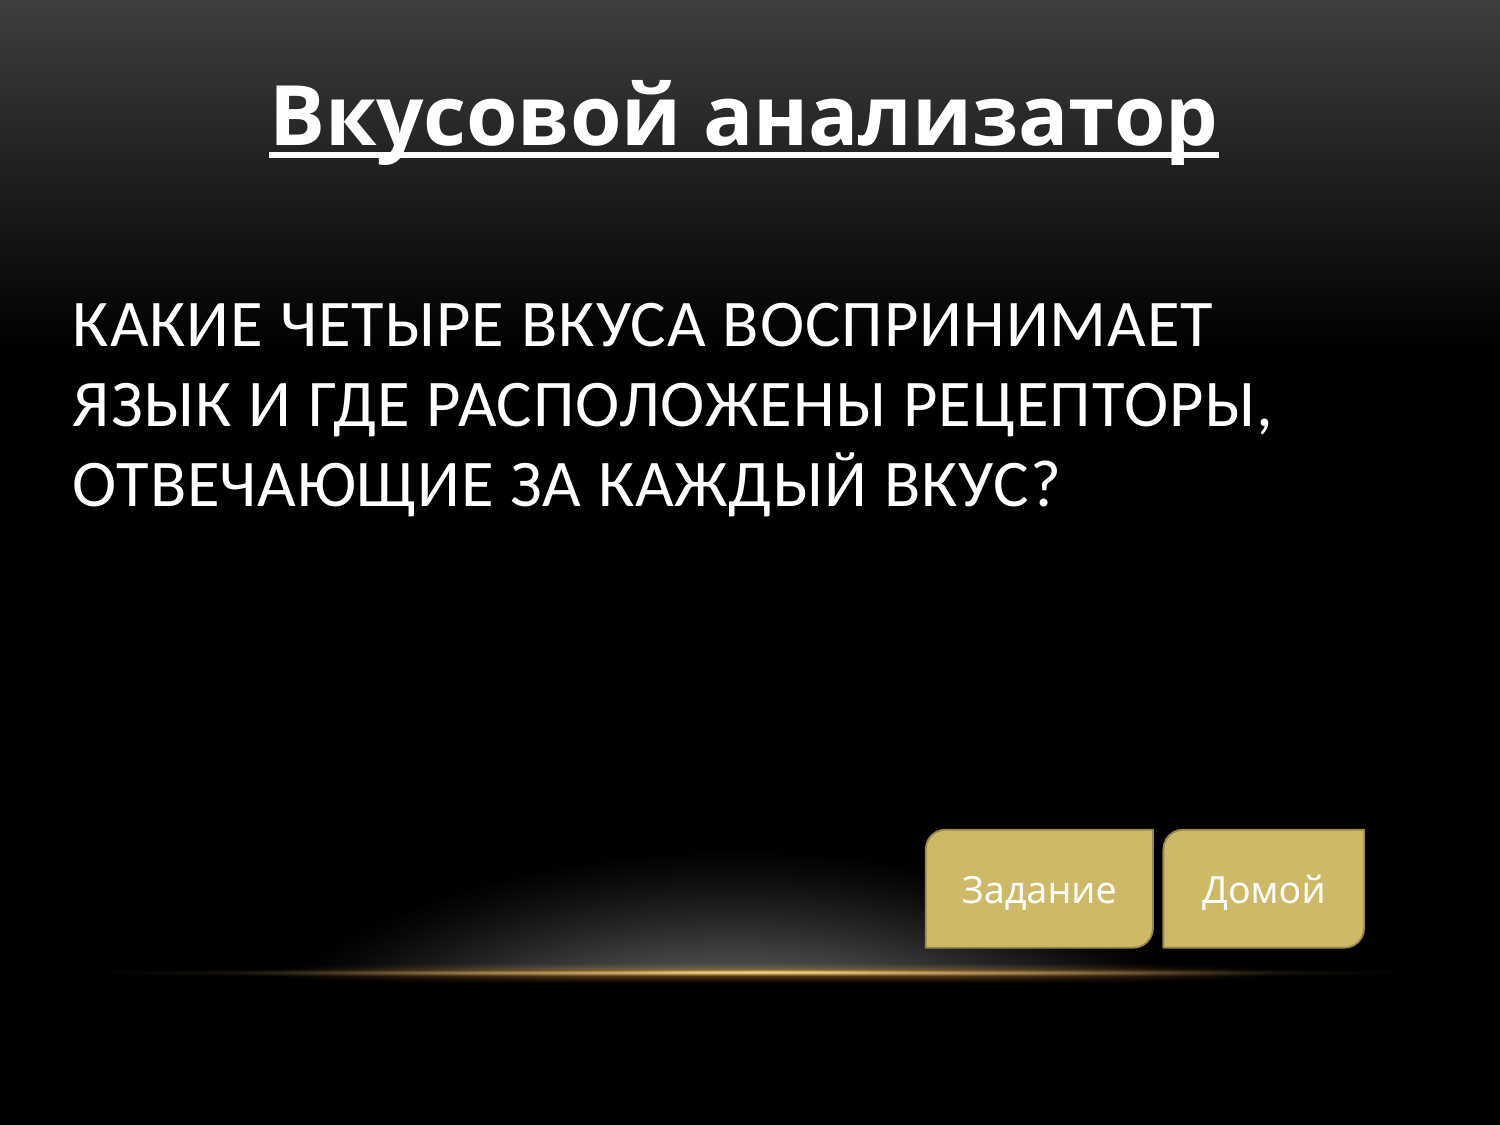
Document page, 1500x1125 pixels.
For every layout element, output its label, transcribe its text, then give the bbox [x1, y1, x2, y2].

title Какие четыре вкуса воспринимает язык и где расположены рецепторы, отвечающие за каждый вкус? [57, 37, 1318, 528]
text_box Домой [1162, 828, 1366, 949]
text_box Вкусовой анализатор [123, 54, 1365, 170]
text_box Задание [924, 828, 1154, 949]
picture [0, 0, 1500, 1125]
